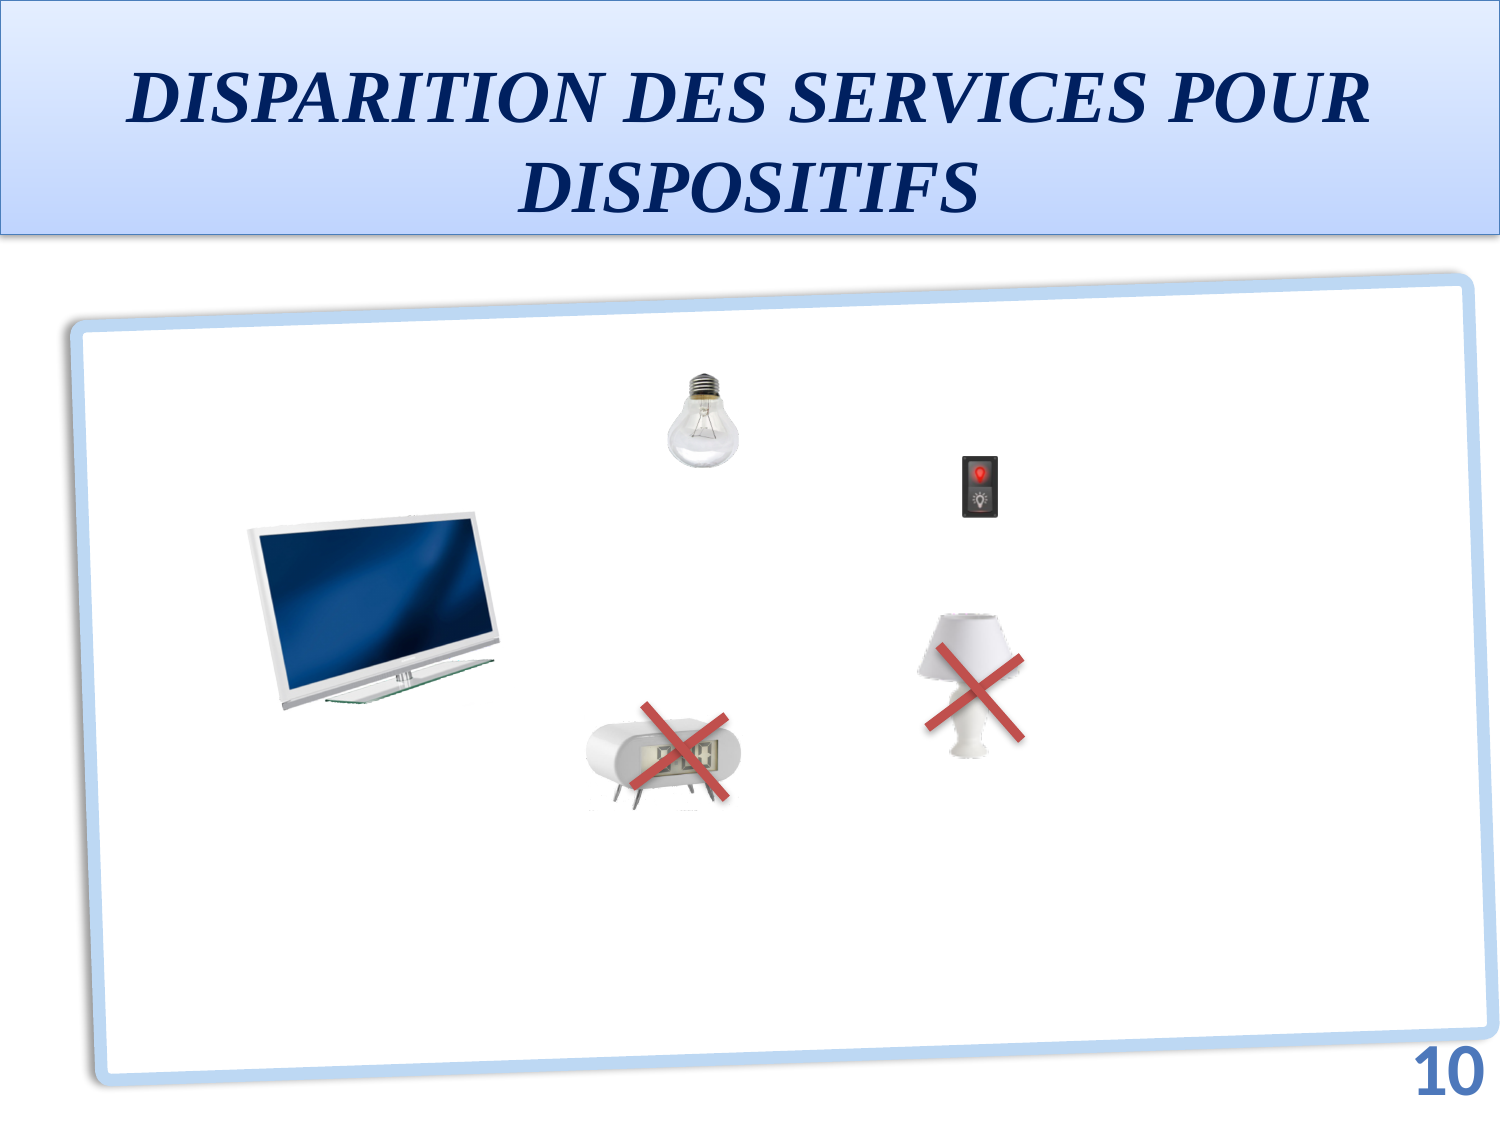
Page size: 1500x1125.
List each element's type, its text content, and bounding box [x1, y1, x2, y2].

text_box 10 [1394, 1012, 1500, 1118]
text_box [938, 644, 1022, 740]
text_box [643, 703, 727, 799]
picture [962, 455, 999, 519]
text_box [382, 277, 1496, 1040]
picture [231, 468, 539, 747]
picture [584, 715, 743, 811]
picture [666, 373, 739, 469]
text_box [98, 1057, 850, 1083]
text_box Disparition des services pour dispositifs [0, 0, 1500, 235]
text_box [631, 715, 638, 788]
picture [891, 609, 1046, 764]
text_box [74, 324, 88, 741]
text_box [926, 656, 933, 729]
text_box [88, 314, 1376, 1057]
